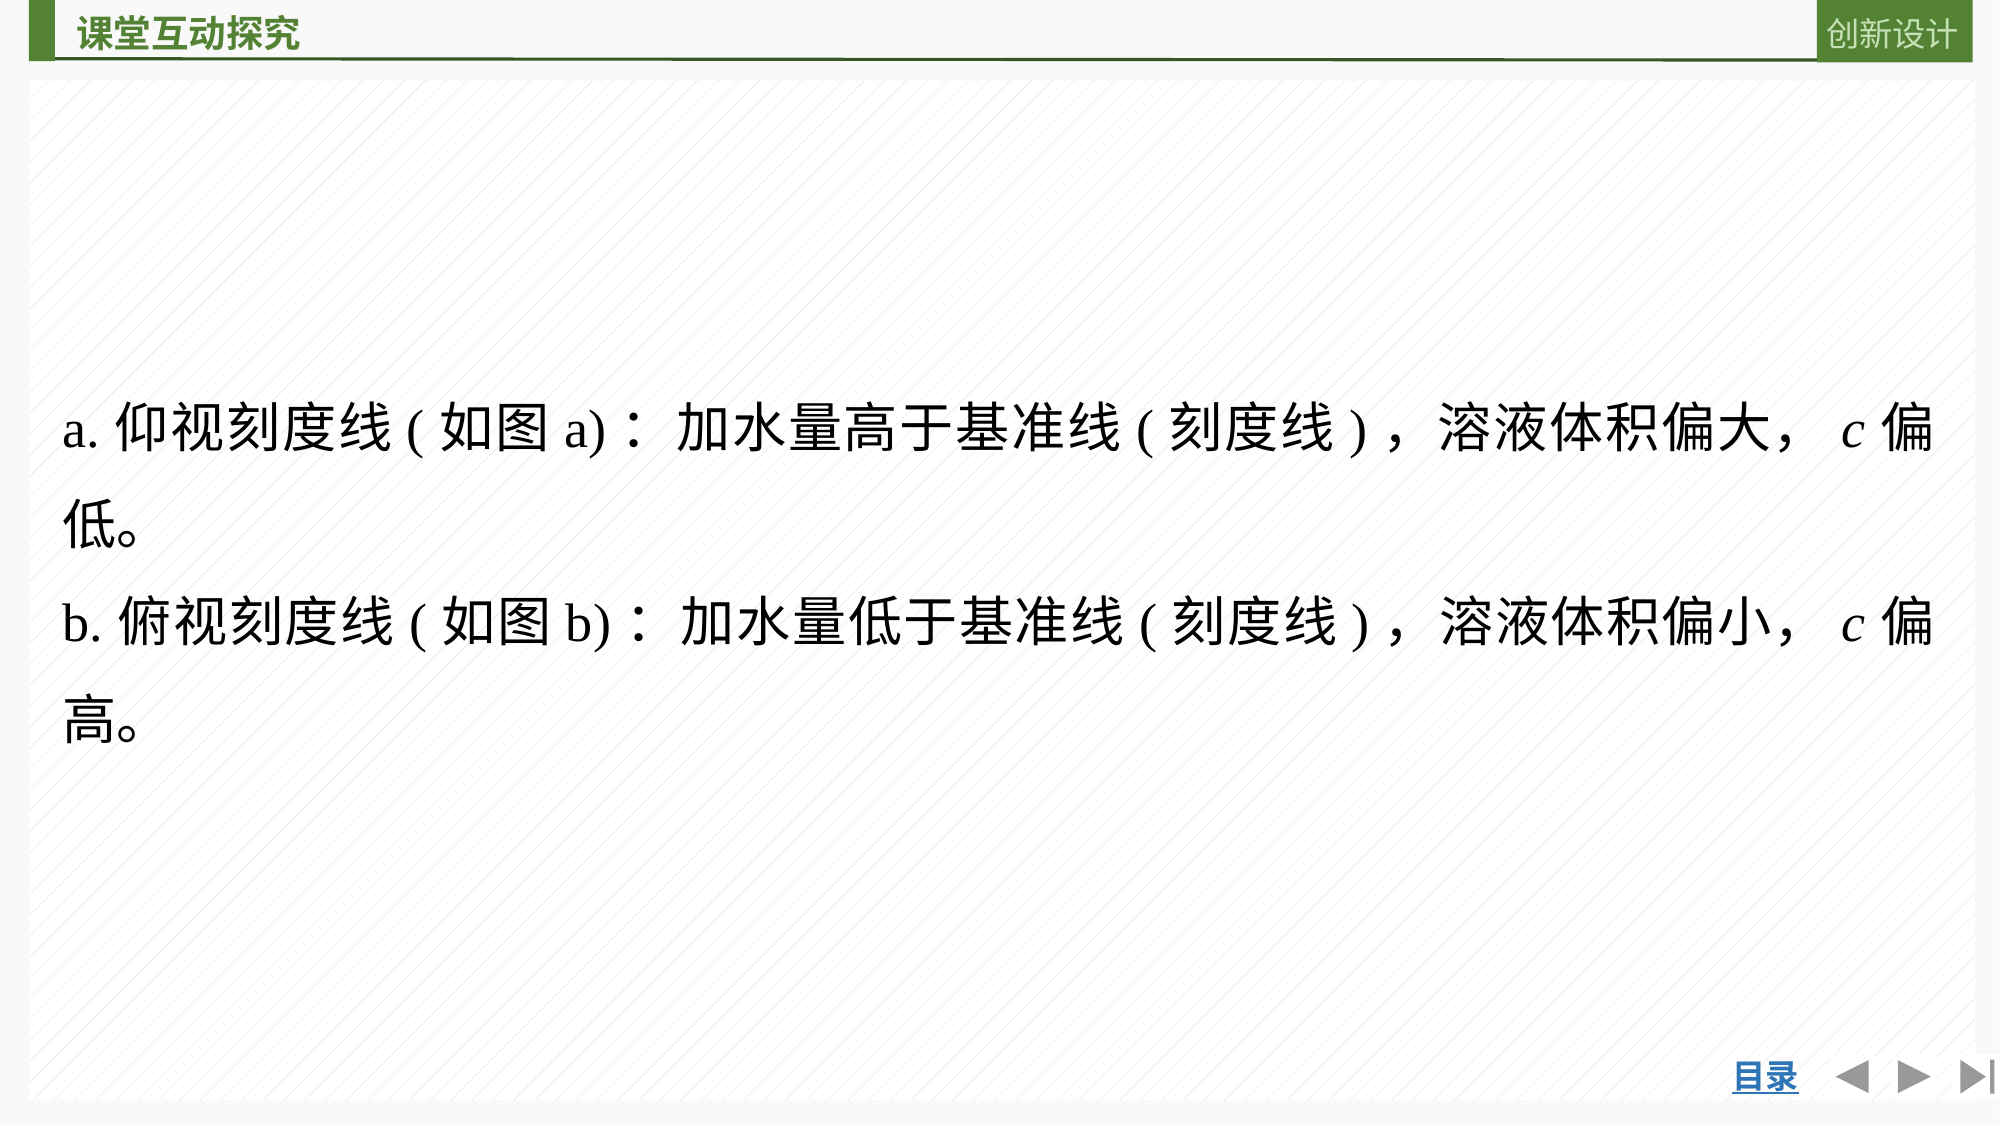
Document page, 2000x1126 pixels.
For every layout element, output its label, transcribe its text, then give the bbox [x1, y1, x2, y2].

text_box a.仰视刻度线(如图a)：加水量高于基准线(刻度线)，溶液体积偏大，c偏低。 b.俯视刻度线(如图b)：加水量低于基准线(刻度线)，溶液体积偏小，c偏高。 [42, 350, 1955, 761]
